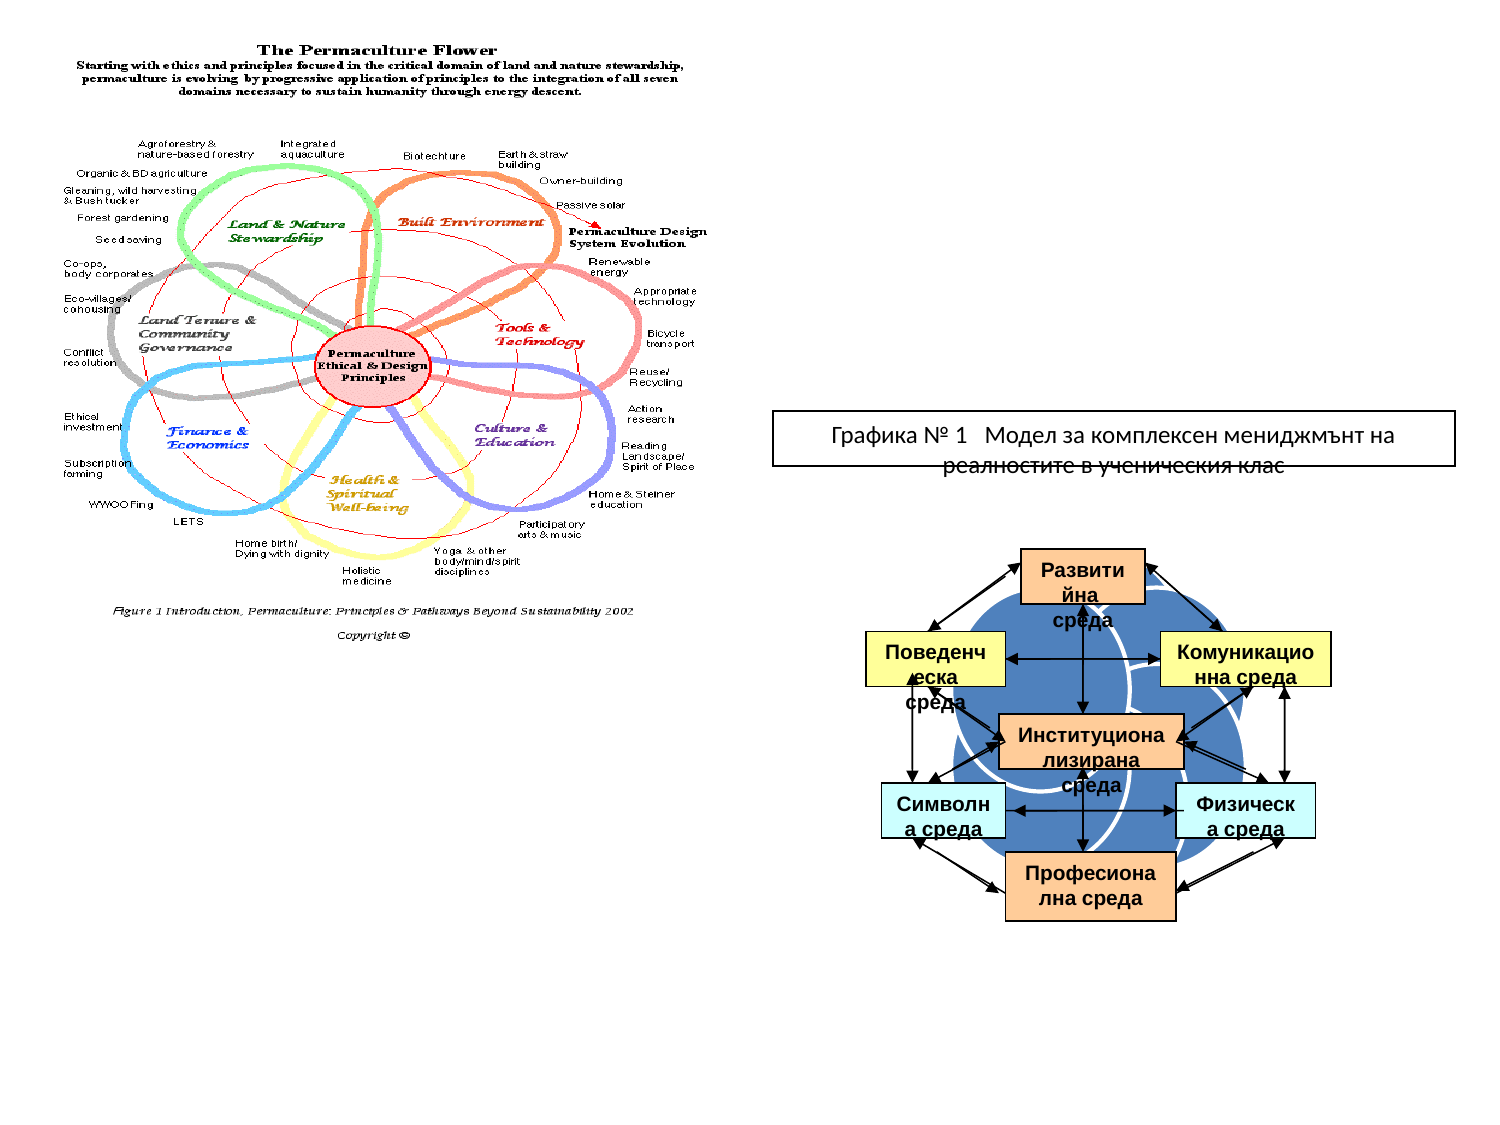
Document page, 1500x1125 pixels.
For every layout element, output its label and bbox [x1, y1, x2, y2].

text_box [726, 396, 1471, 1059]
picture [64, 42, 715, 659]
